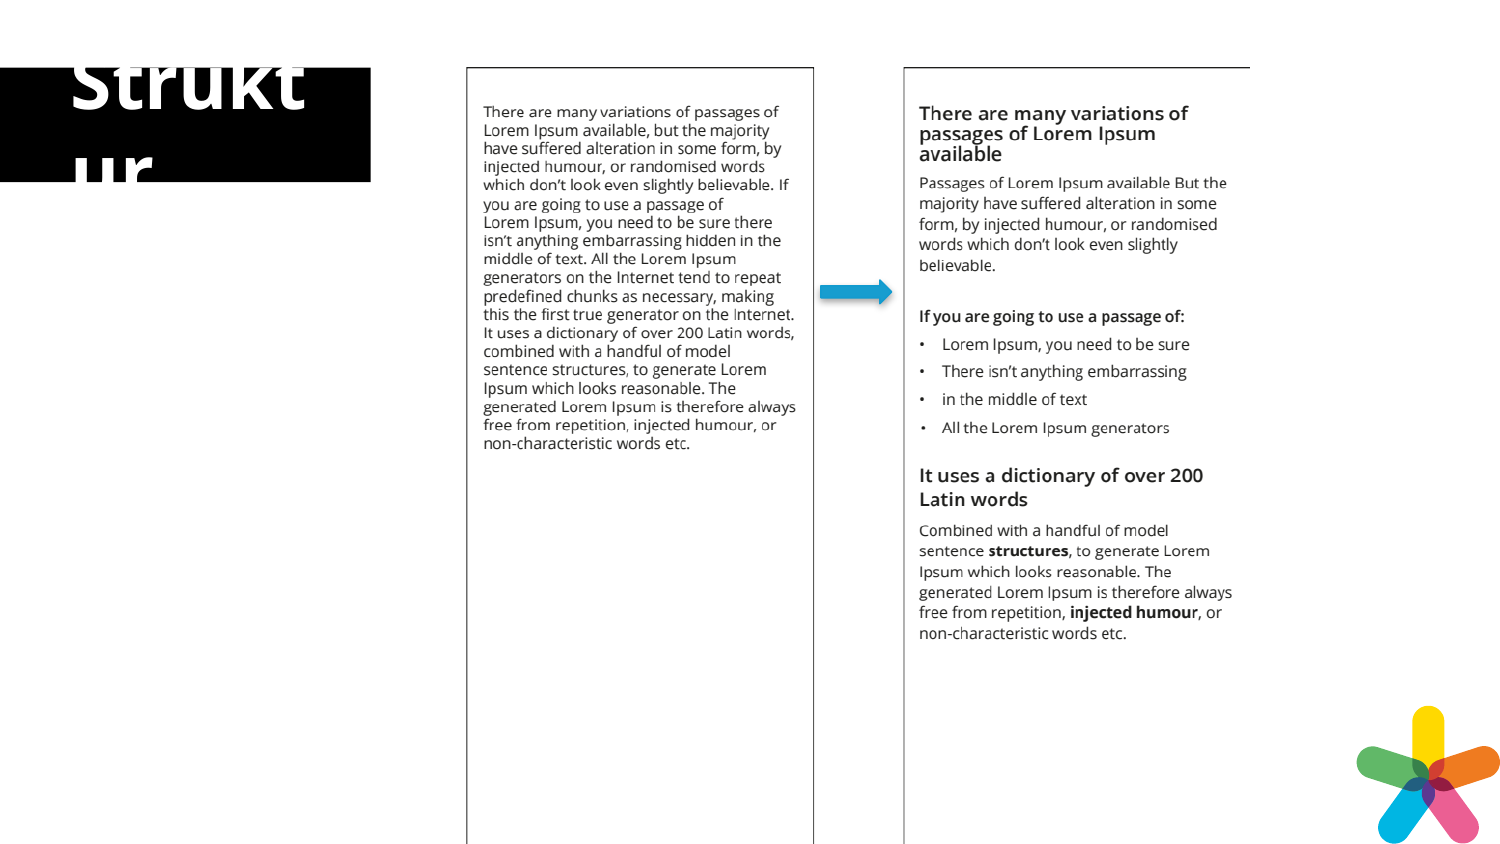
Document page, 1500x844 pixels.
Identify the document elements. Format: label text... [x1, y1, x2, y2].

picture [466, 67, 815, 844]
title Struktur [0, 67, 371, 183]
text_box [820, 279, 893, 305]
picture [903, 67, 1251, 844]
